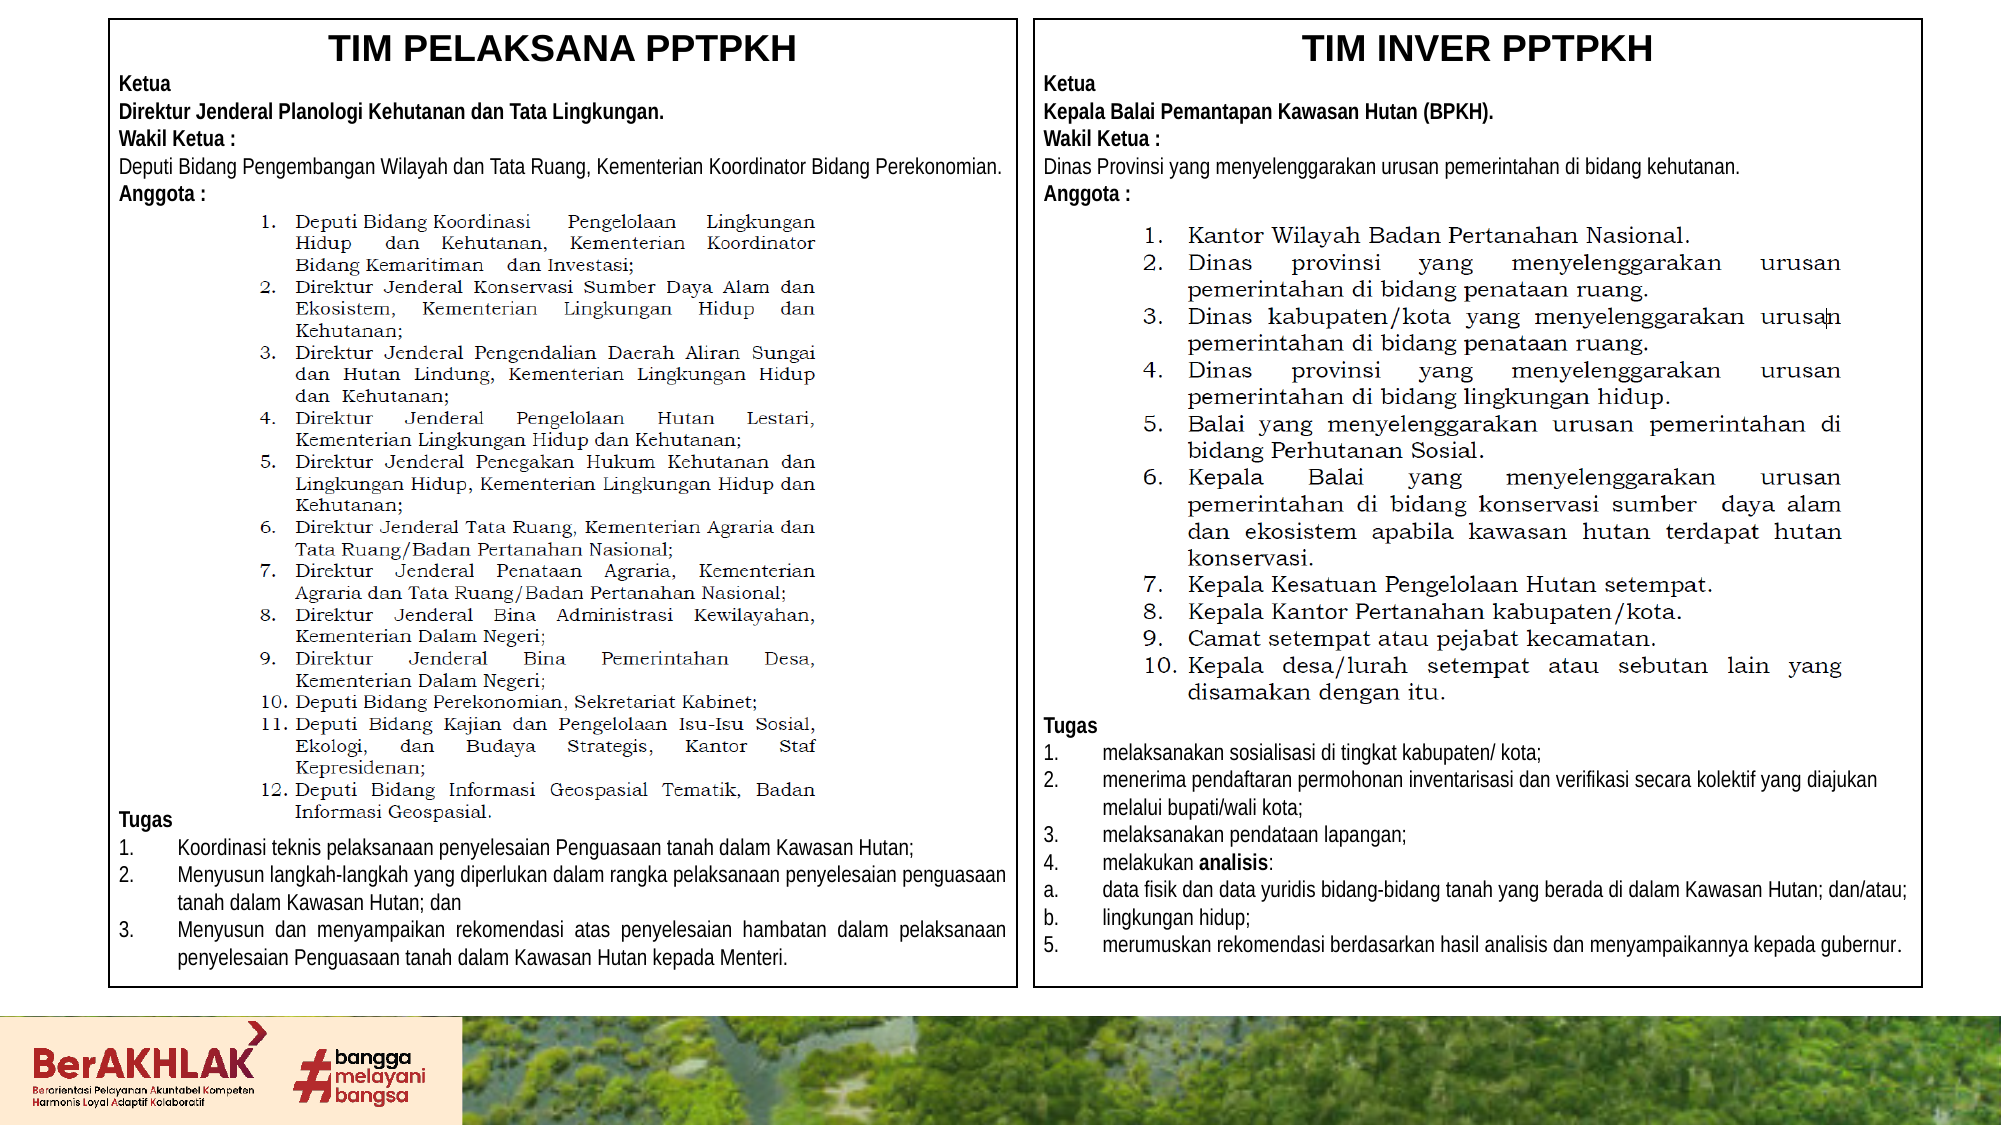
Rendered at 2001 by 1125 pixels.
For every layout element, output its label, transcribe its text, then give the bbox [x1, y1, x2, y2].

text_box TIM INVER PPTPKH Ketua Kepala Balai Pemantapan Kawasan Hutan (BPKH). Wakil Ketua : Dinas Provinsi yang menyelenggarakan urusan pemerintahan di bidang kehutanan. Anggota : Tugas melaksanakan sosialisasi di tingkat kabupaten/ kota; menerima pendaftaran permohonan inventarisasi dan verifikasi secara kolektif yang diajukan melalui bupati/wali kota; melaksanakan pendataan lapangan; melakukan analisis: data fisik dan data yuridis bidang-bidang tanah yang berada di dalam Kawasan Hutan; dan/atau; lingkungan hidup; merumuskan rekomendasi berdasarkan hasil analisis dan menyampaikannya kepada gubernur. [1033, 18, 1923, 988]
picture [251, 207, 883, 825]
picture [1132, 220, 1863, 706]
text_box TIM PELAKSANA PPTPKH Ketua Direktur Jenderal Planologi Kehutanan dan Tata Lingkungan. Wakil Ketua : Deputi Bidang Pengembangan Wilayah dan Tata Ruang, Kementerian Koordinator Bidang Perekonomian. Anggota : Tugas Koordinasi teknis pelaksanaan penyelesaian Penguasaan tanah dalam Kawasan Hutan; Menyusun langkah-langkah yang diperlukan dalam rangka pelaksanaan penyelesaian penguasaan tanah dalam Kawasan Hutan; dan Menyusun dan menyampaikan rekomendasi atas penyelesaian hambatan dalam pelaksanaan penyelesaian Penguasaan tanah dalam Kawasan Hutan kepada Menteri. [108, 18, 1017, 988]
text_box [0, 1016, 2000, 1125]
